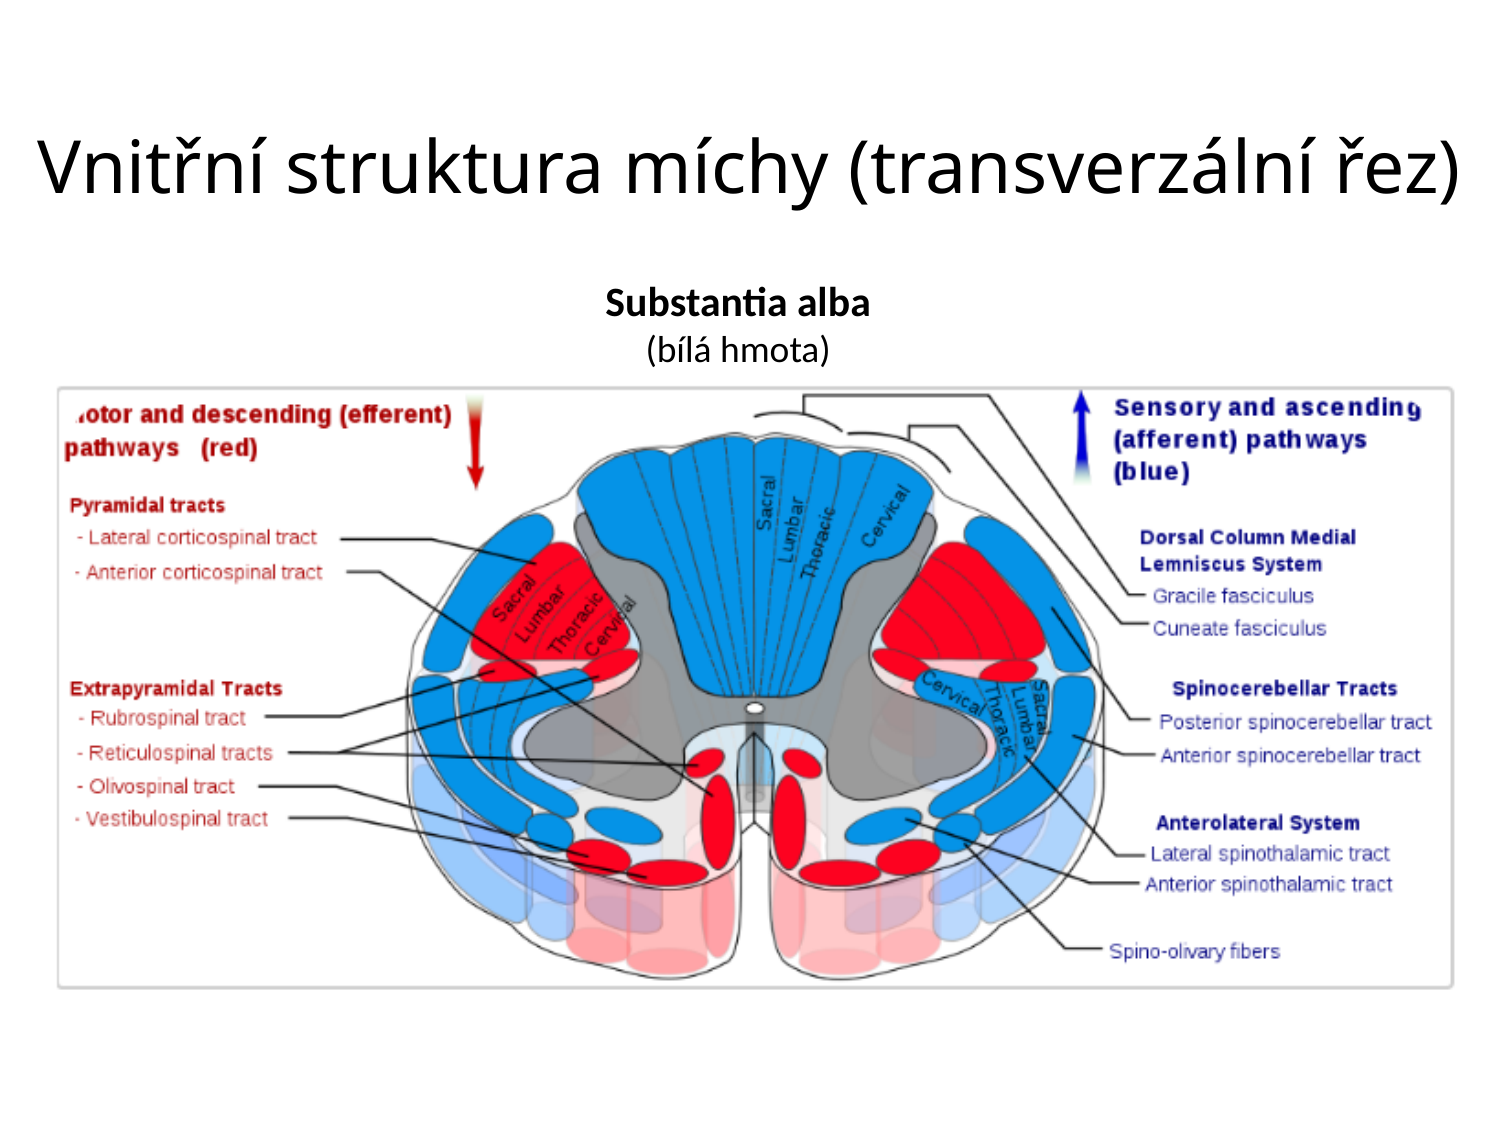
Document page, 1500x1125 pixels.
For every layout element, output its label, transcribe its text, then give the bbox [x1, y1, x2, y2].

text_box Substantia alba (bílá hmota) [572, 267, 904, 360]
picture [40, 361, 1473, 1012]
text_box Vnitřní struktura míchy (transverzální řez) [0, 70, 1500, 258]
